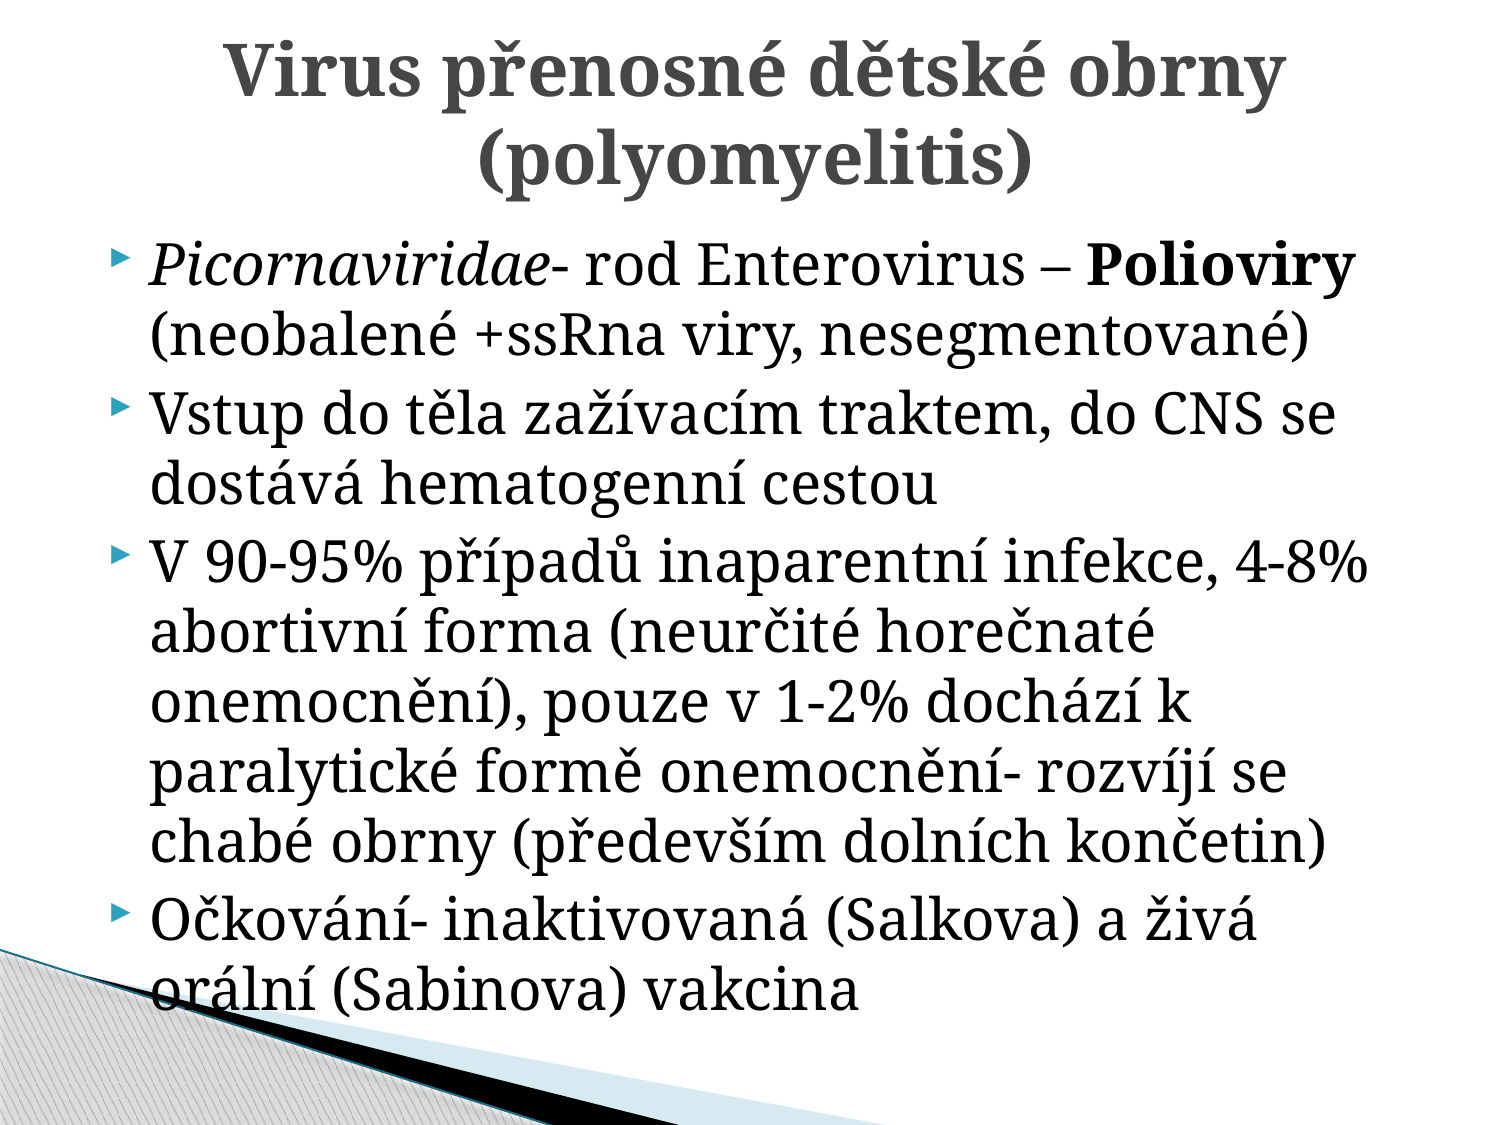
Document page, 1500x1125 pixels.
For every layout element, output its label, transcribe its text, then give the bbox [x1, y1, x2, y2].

title Virus přenosné dětské obrny (polyomyelitis) [41, 31, 1471, 192]
list Picornaviridae- rod Enterovirus – Polioviry (neobalené +ssRna viry, nesegmentované) Vstup do těla zažívacím traktem, do CNS se dostává hematogenní cestou V 90-95% případů inaparentní infekce, 4-8% abortivní forma (neurčité horečnaté onemocnění), pouze v 1-2% dochází k paralytické formě onemocnění- rozvíjí se chabé obrny (především dolních končetin) Očkování- inaktivovaná (Salkova) a živá orální (Sabinova) vakcina [74, 219, 1426, 986]
